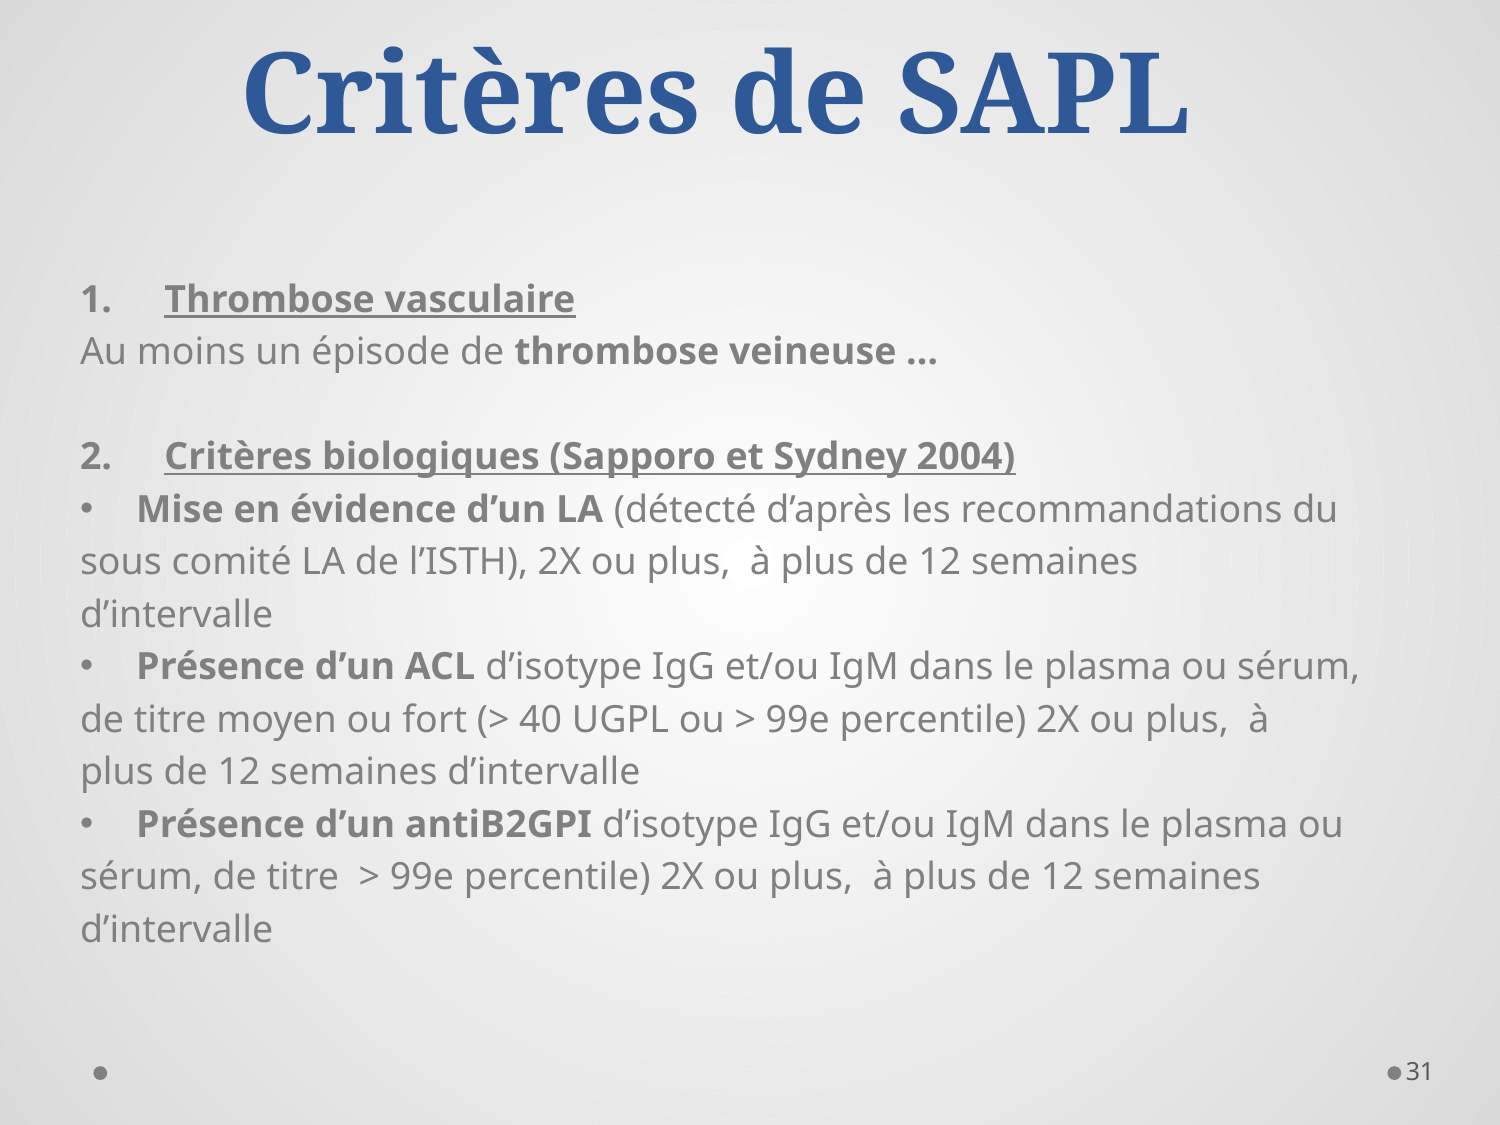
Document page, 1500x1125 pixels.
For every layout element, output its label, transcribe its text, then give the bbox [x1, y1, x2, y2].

list Thrombose vasculaire Au moins un épisode de thrombose veineuse … Critères biologiques (Sapporo et Sydney 2004) Mise en évidence d’un LA (détecté d’après les recommandations du sous comité LA de l’ISTH), 2X ou plus, à plus de 12 semaines d’intervalle Présence d’un ACL d’isotype IgG et/ou IgM dans le plasma ou sérum, de titre moyen ou fort (> 40 UGPL ou > 99e percentile) 2X ou plus, à plus de 12 semaines d’intervalle Présence d’un antiB2GPI d’isotype IgG et/ou IgM dans le plasma ou sérum, de titre > 99e percentile) 2X ou plus, à plus de 12 semaines d’intervalle [64, 267, 1415, 1024]
slide_number 31 [1401, 1042, 1494, 1103]
title Critères de SAPL [41, 0, 1392, 164]
